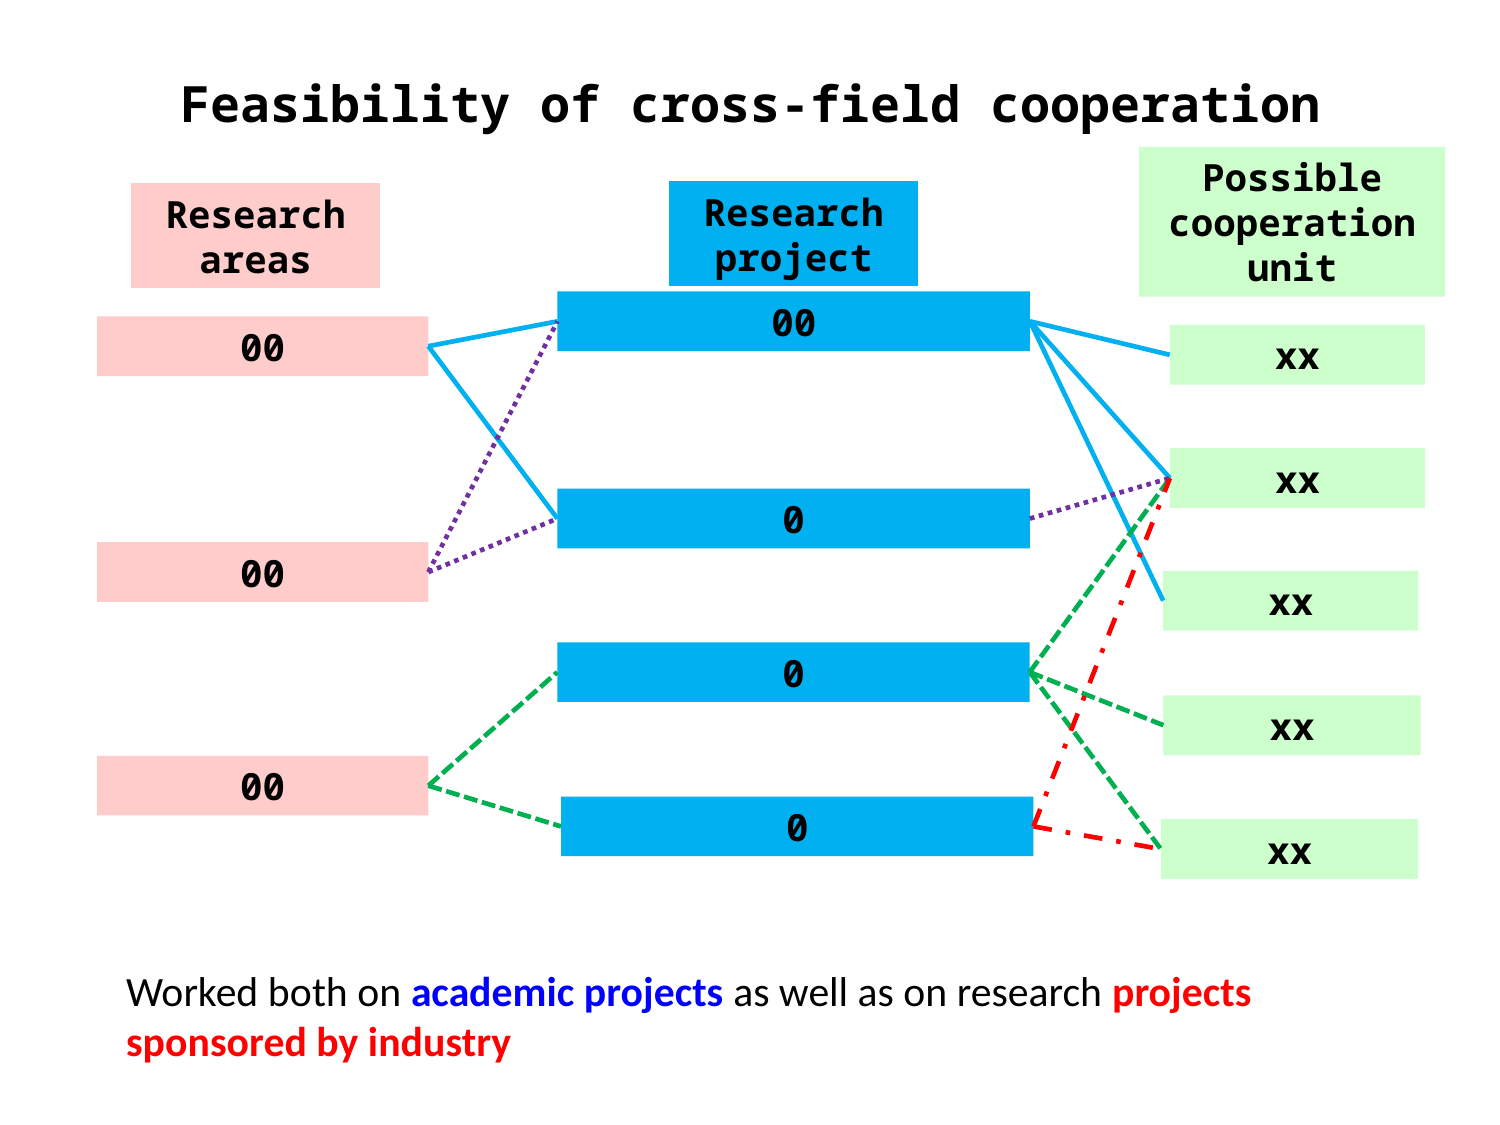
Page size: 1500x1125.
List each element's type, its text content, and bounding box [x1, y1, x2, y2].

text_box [428, 672, 558, 785]
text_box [428, 785, 562, 828]
text_box 00 [97, 755, 423, 816]
text_box 00 [97, 316, 429, 377]
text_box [1033, 834, 1162, 850]
text_box 0 [563, 488, 1023, 549]
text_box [428, 321, 558, 573]
text_box xx [1177, 570, 1419, 631]
text_box 00 [97, 542, 429, 602]
title Feasibility of cross-field cooperation [74, 8, 1426, 197]
text_box 0 [557, 642, 1024, 702]
text_box xx [1176, 695, 1421, 756]
text_box 00 [557, 291, 1030, 352]
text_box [1029, 321, 1164, 475]
text_box Possible cooperation unit [1138, 146, 1446, 297]
text_box 0 [561, 796, 1029, 857]
text_box Worked both on academic projects as well as on research projects sponsored by industry [111, 957, 1389, 1072]
text_box Research areas [131, 183, 380, 288]
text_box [1164, 321, 1171, 475]
text_box xx [1175, 448, 1426, 508]
text_box xx [1175, 324, 1425, 385]
text_box xx [1160, 819, 1419, 879]
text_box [1033, 478, 1171, 828]
text_box Research project [669, 181, 918, 286]
